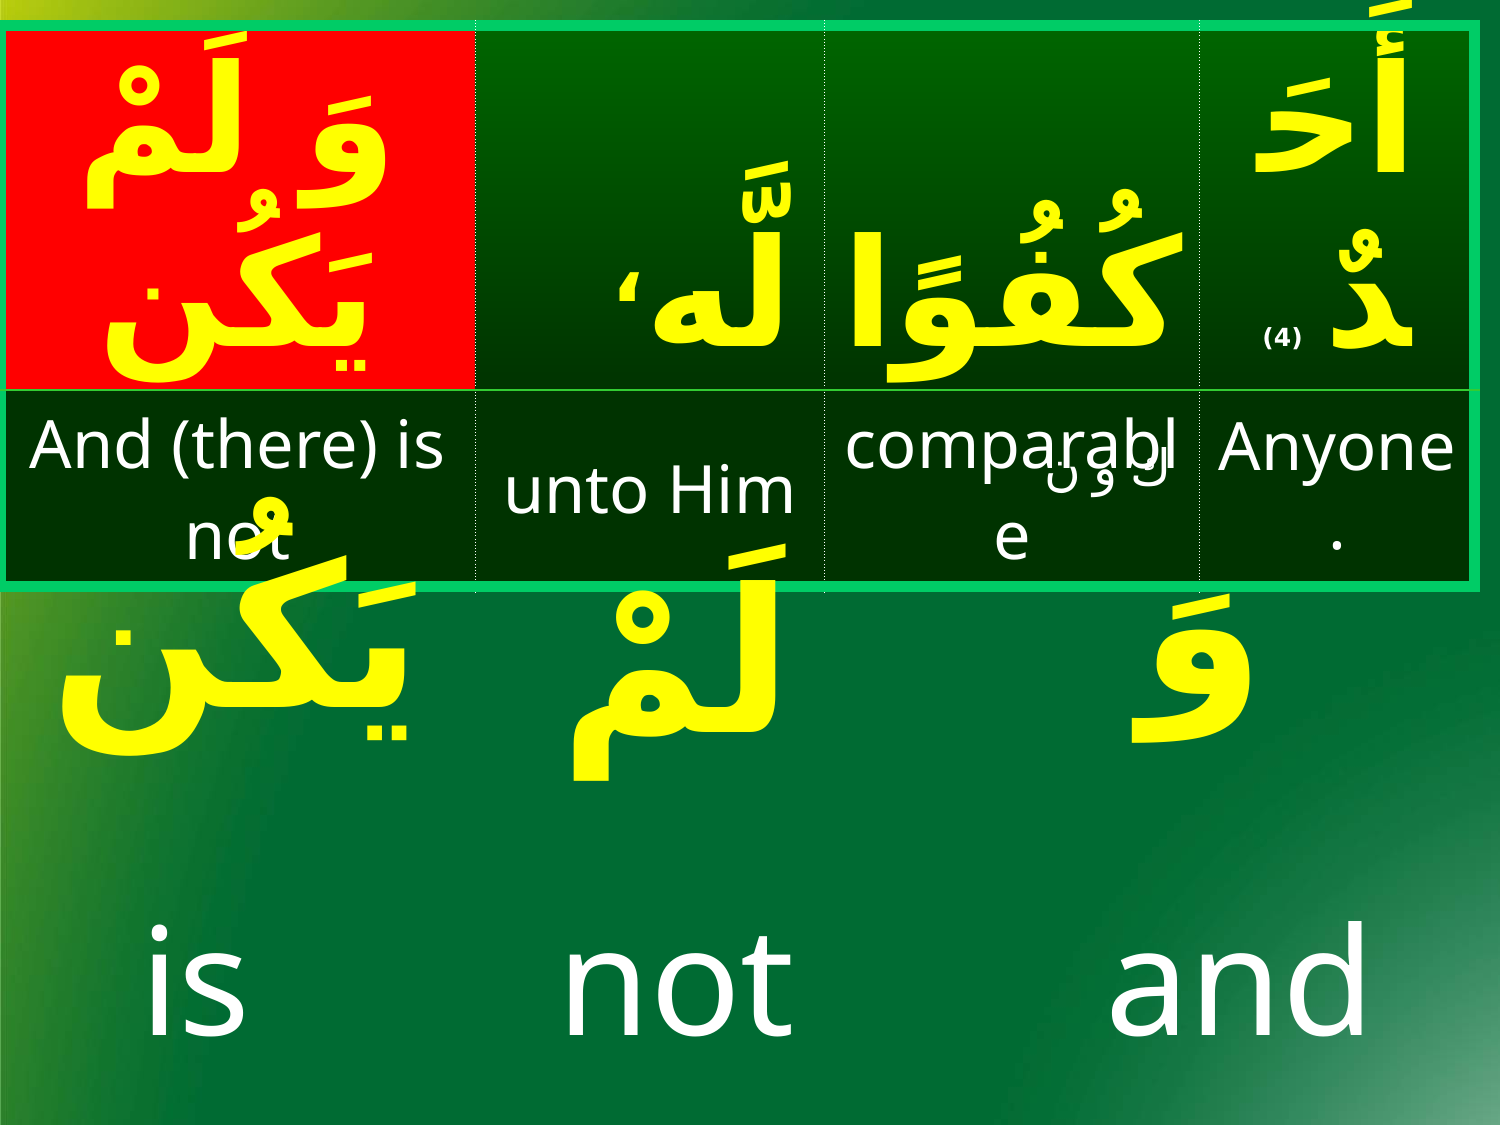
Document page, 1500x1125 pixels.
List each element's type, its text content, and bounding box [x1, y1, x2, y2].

table_cell comparable [825, 391, 1200, 581]
table_header كُفُوًا [825, 31, 1200, 389]
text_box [124, 877, 1380, 1076]
table_cell unto Him [475, 391, 825, 581]
table_header لَّه، [475, 31, 825, 389]
text_box وَ [1125, 487, 1349, 743]
text_box لَمْ [545, 524, 860, 780]
table_cell Anyone. [1200, 391, 1469, 581]
picture [0, 0, 1500, 1125]
text_box يَكُن [35, 499, 436, 755]
table_header وَ لَمْ يَكُن [6, 31, 475, 389]
table_header أَحَدٌ (4) [1200, 31, 1469, 389]
table_cell And (there) is not [6, 391, 475, 581]
text_box ك و ن [989, 427, 1227, 503]
